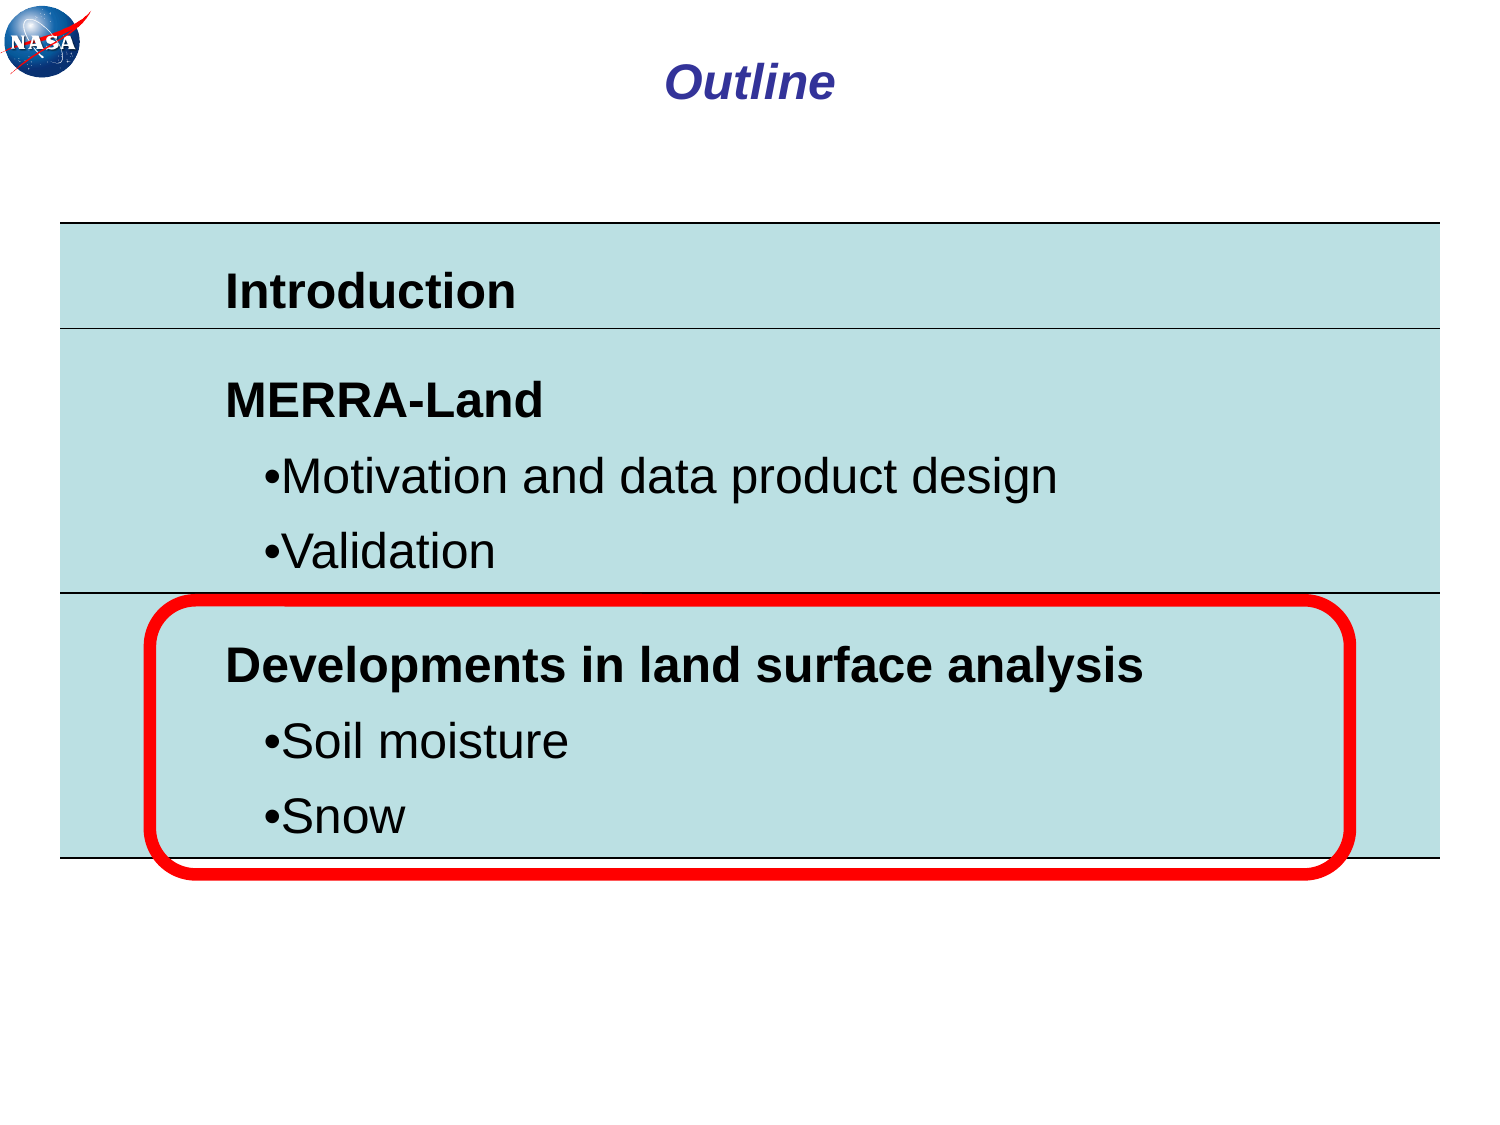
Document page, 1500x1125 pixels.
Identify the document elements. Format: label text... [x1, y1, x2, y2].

table_header Introduction [60, 224, 1440, 328]
table_cell MERRA-Land Motivation and data product design Validation [60, 329, 1440, 592]
picture [0, 4, 94, 42]
table_cell Developments in land surface analysis Soil moisture Snow [60, 594, 1440, 857]
text_box [149, 600, 1350, 875]
text_box Outline [0, 42, 1500, 118]
